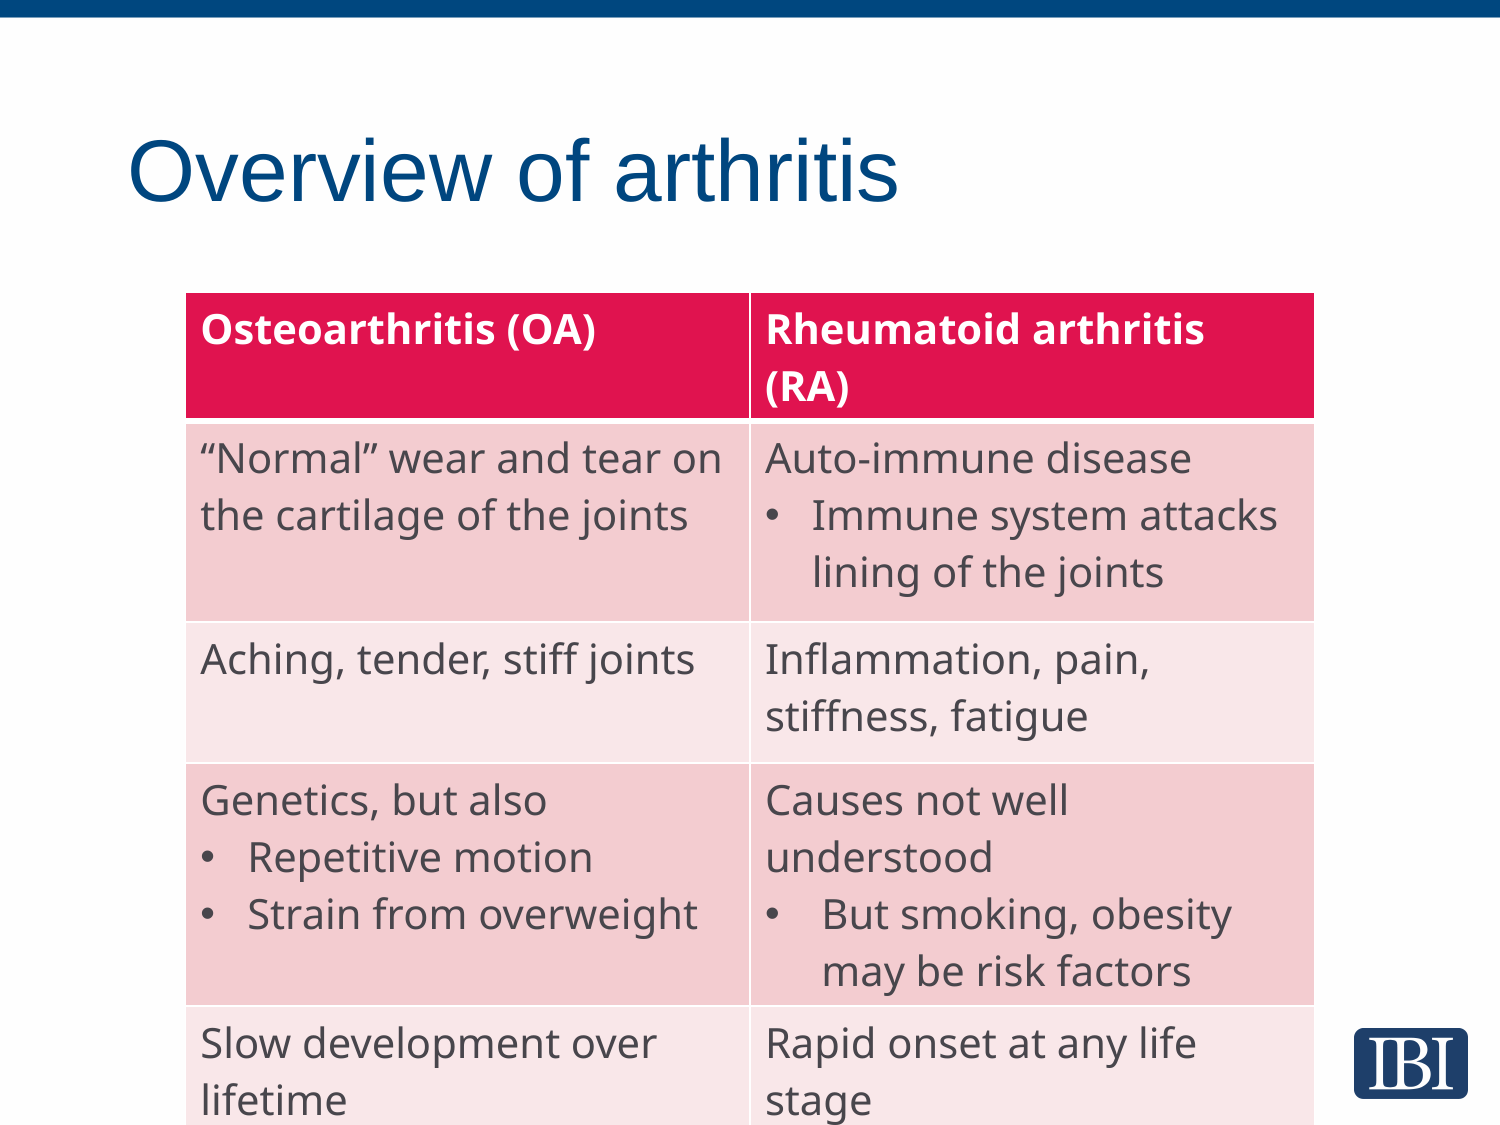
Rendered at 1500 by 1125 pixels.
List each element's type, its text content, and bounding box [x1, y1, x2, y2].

table_cell “Normal” wear and tear on the cartilage of the joints [186, 424, 749, 621]
picture [1354, 1028, 1468, 1099]
table_cell Rapid onset at any life stage [751, 1007, 1314, 1125]
title Overview of arthritis [112, 106, 1388, 331]
table_header Rheumatoid arthritis (RA) [751, 293, 1314, 418]
table_cell Genetics, but also Repetitive motion Strain from overweight [186, 764, 749, 1005]
table_header Osteoarthritis (OA) [186, 293, 749, 418]
table_cell Auto-immune disease Immune system attacks lining of the joints [751, 424, 1314, 621]
table_cell Aching, tender, stiff joints [186, 623, 749, 762]
table_cell Inflammation, pain, stiffness, fatigue [751, 623, 1314, 762]
table_cell Slow development over lifetime [186, 1007, 749, 1125]
table_cell Causes not well understood But smoking, obesity may be risk factors [751, 764, 1314, 1005]
